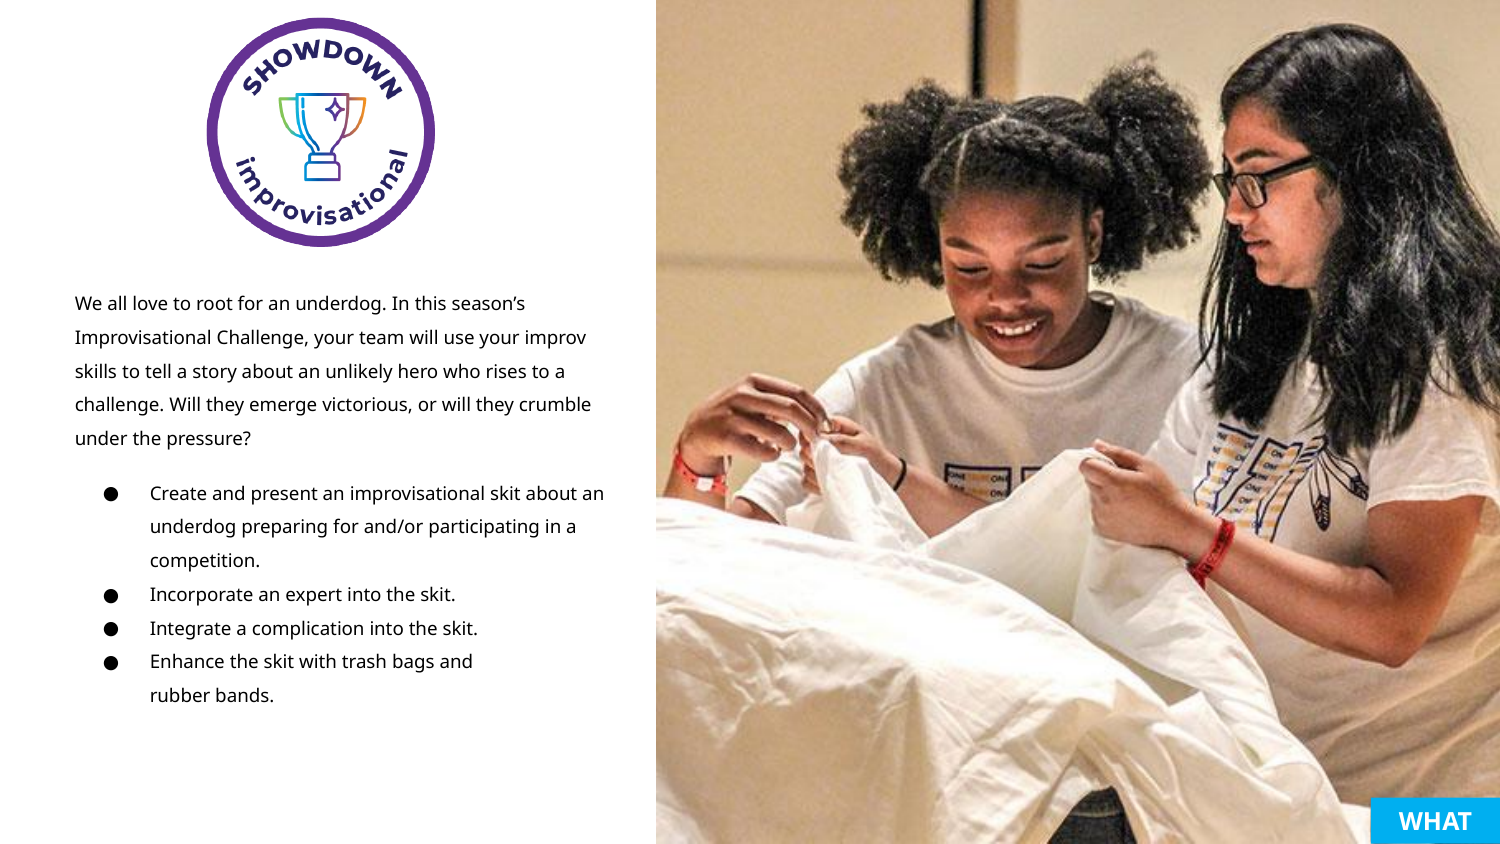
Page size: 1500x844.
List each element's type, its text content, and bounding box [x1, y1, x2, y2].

picture [1444, 813, 1458, 829]
picture [1426, 813, 1439, 829]
picture [201, 13, 439, 251]
picture [1459, 813, 1471, 829]
picture [655, 0, 1500, 844]
text_box We all love to root for an underdog. In this season’s Improvisational Challenge, your team will use your improv skills to tell a story about an unlikely hero who rises to a challenge. Will they emerge victorious, or will they crumble under the pressure? Create and present an improvisational skit about an underdog preparing for and/or participating in a competition. Incorporate an expert into the skit. Integrate a complication into the skit. Enhance the skit with trash bags and rubber bands. [59, 265, 620, 844]
picture [1400, 813, 1422, 829]
